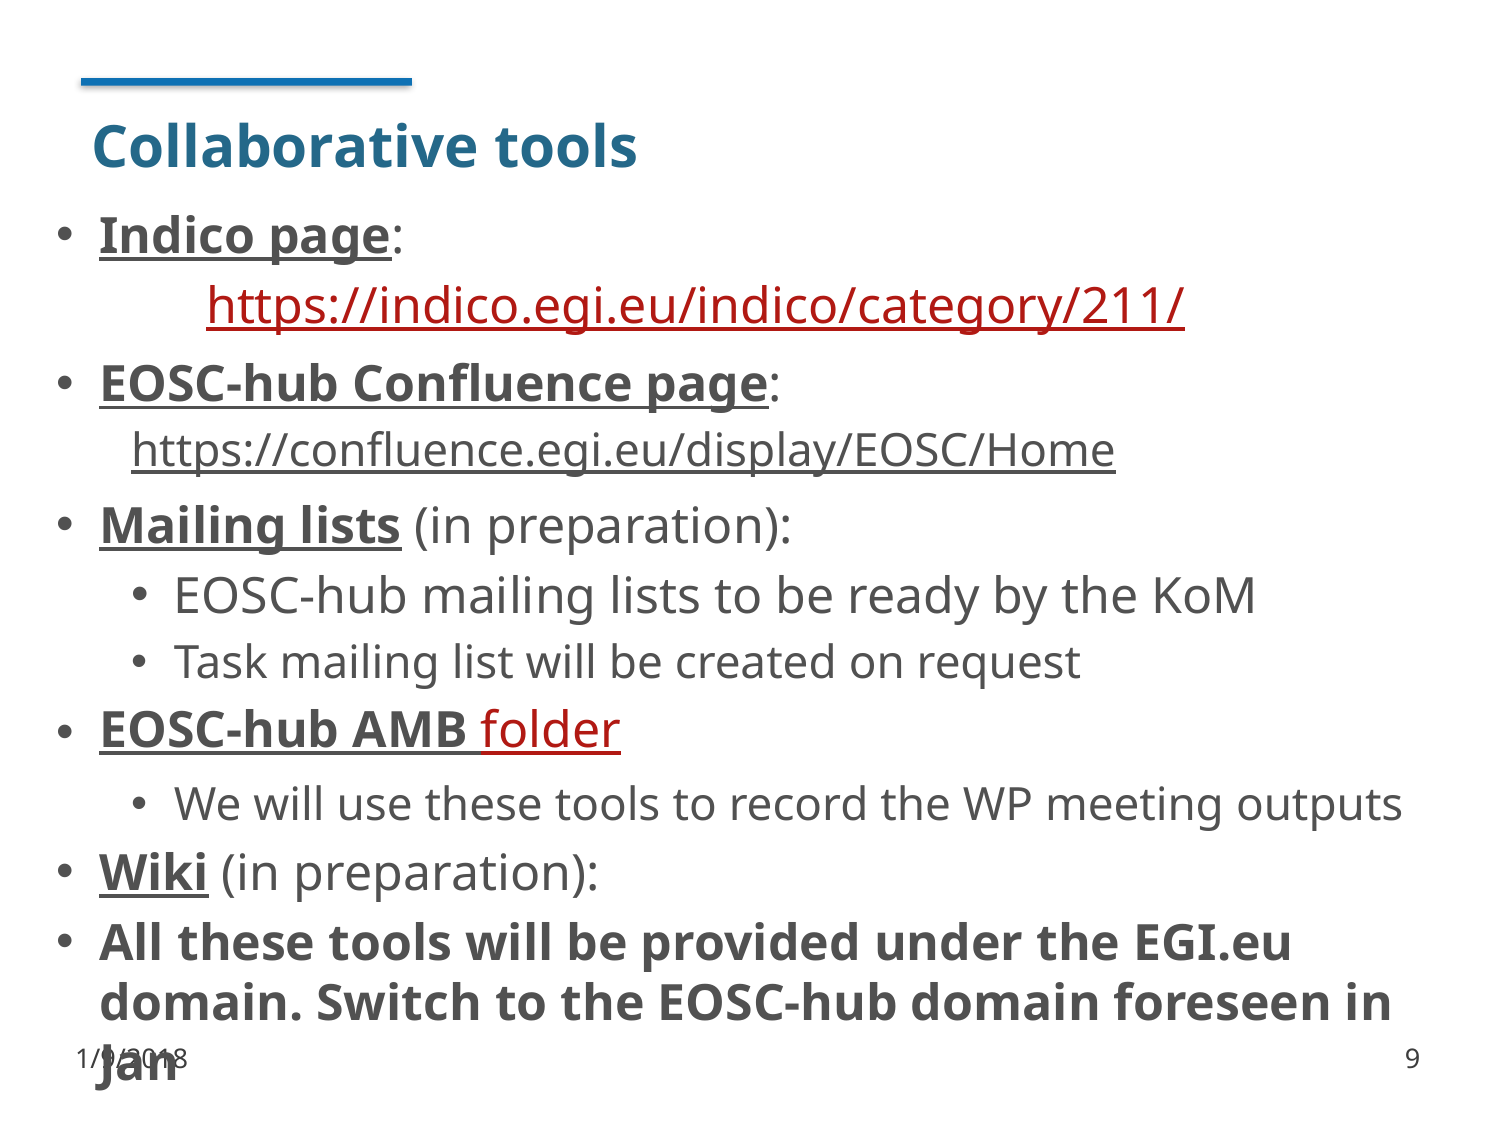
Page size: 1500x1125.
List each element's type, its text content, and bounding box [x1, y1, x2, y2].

title Collaborative tools [76, 101, 1436, 196]
list Indico page: https://indico.egi.eu/indico/category/211/ EOSC-hub Confluence page: https://confluence.egi.eu/display/EOSC/Home Mailing lists (in preparation): EOSC-hub mailing lists to be ready by the KoM Task mailing list will be created on request EOSC-hub AMB folder We will use these tools to record the WP meeting outputs Wiki (in preparation): All these tools will be provided under the EGI.eu domain. Switch to the EOSC-hub domain foreseen in Jan [41, 196, 1459, 953]
slide_number 9 [1085, 1034, 1436, 1094]
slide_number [75, 1034, 425, 1094]
